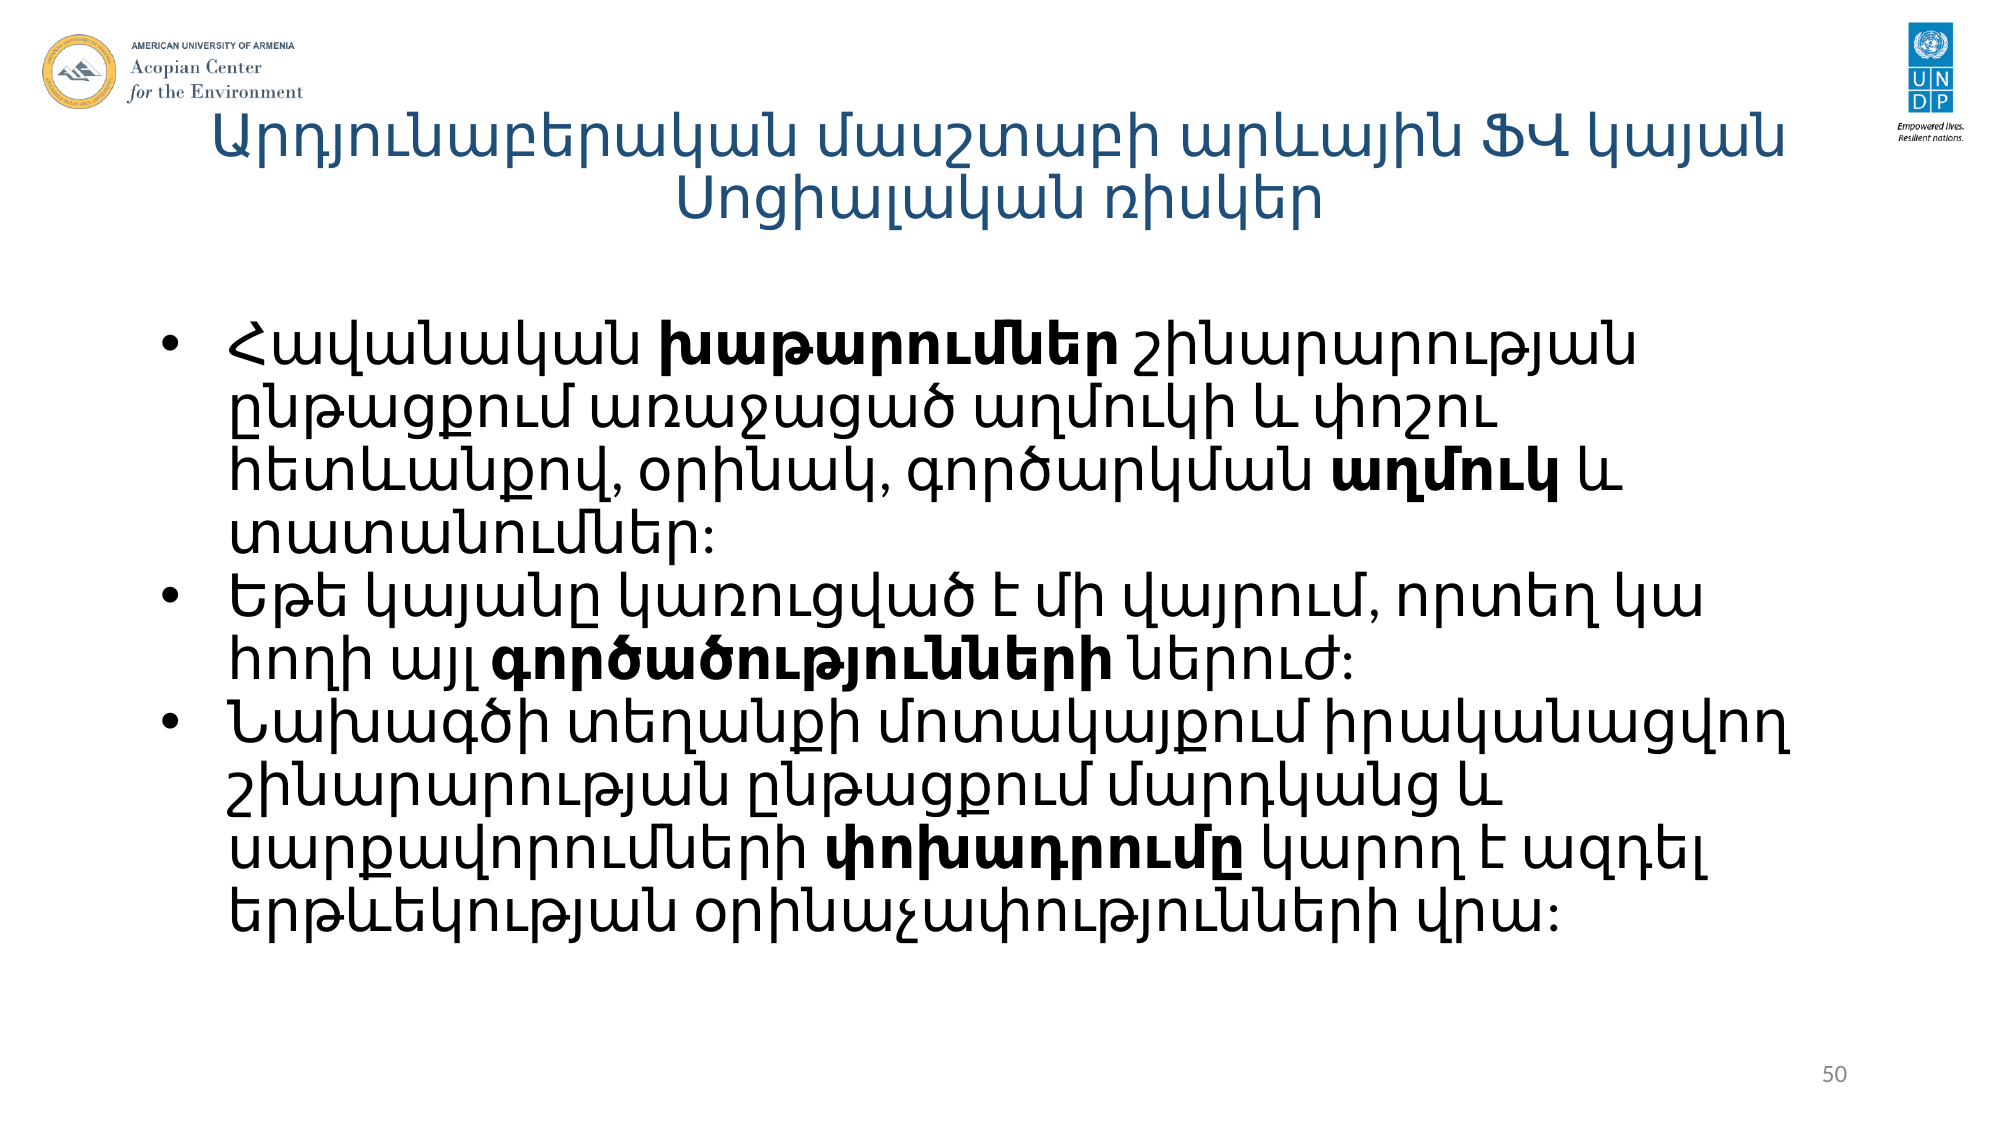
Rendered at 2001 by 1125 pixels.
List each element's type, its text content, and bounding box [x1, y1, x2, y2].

table_cell 7 340 – 8 100 [42, 34, 121, 109]
picture [1882, 10, 1981, 153]
title Արդյունաբերական մասշտաբի արևային ՖՎ կայան Սոցիալական ռիսկեր [137, 59, 1863, 278]
picture [121, 30, 303, 112]
slide_number 50 [1412, 1042, 1863, 1103]
list Հավանական խաթարումներ շինարարության ընթացքում առաջացած աղմուկի և փոշու հետևանքով, օրինակ, գործարկման աղմուկ և տատանումներ: Եթե կայանը կառուցված է մի վայրում, որտեղ կա հողի այլ գործածությունների ներուժ: Նախագծի տեղանքի մոտակայքում իրականացվող շինարարության ընթացքում մարդկանց և սարքավորումների փոխադրումը կարող է ազդել երթևեկության օրինաչափությունների վրա: [137, 299, 1863, 1014]
